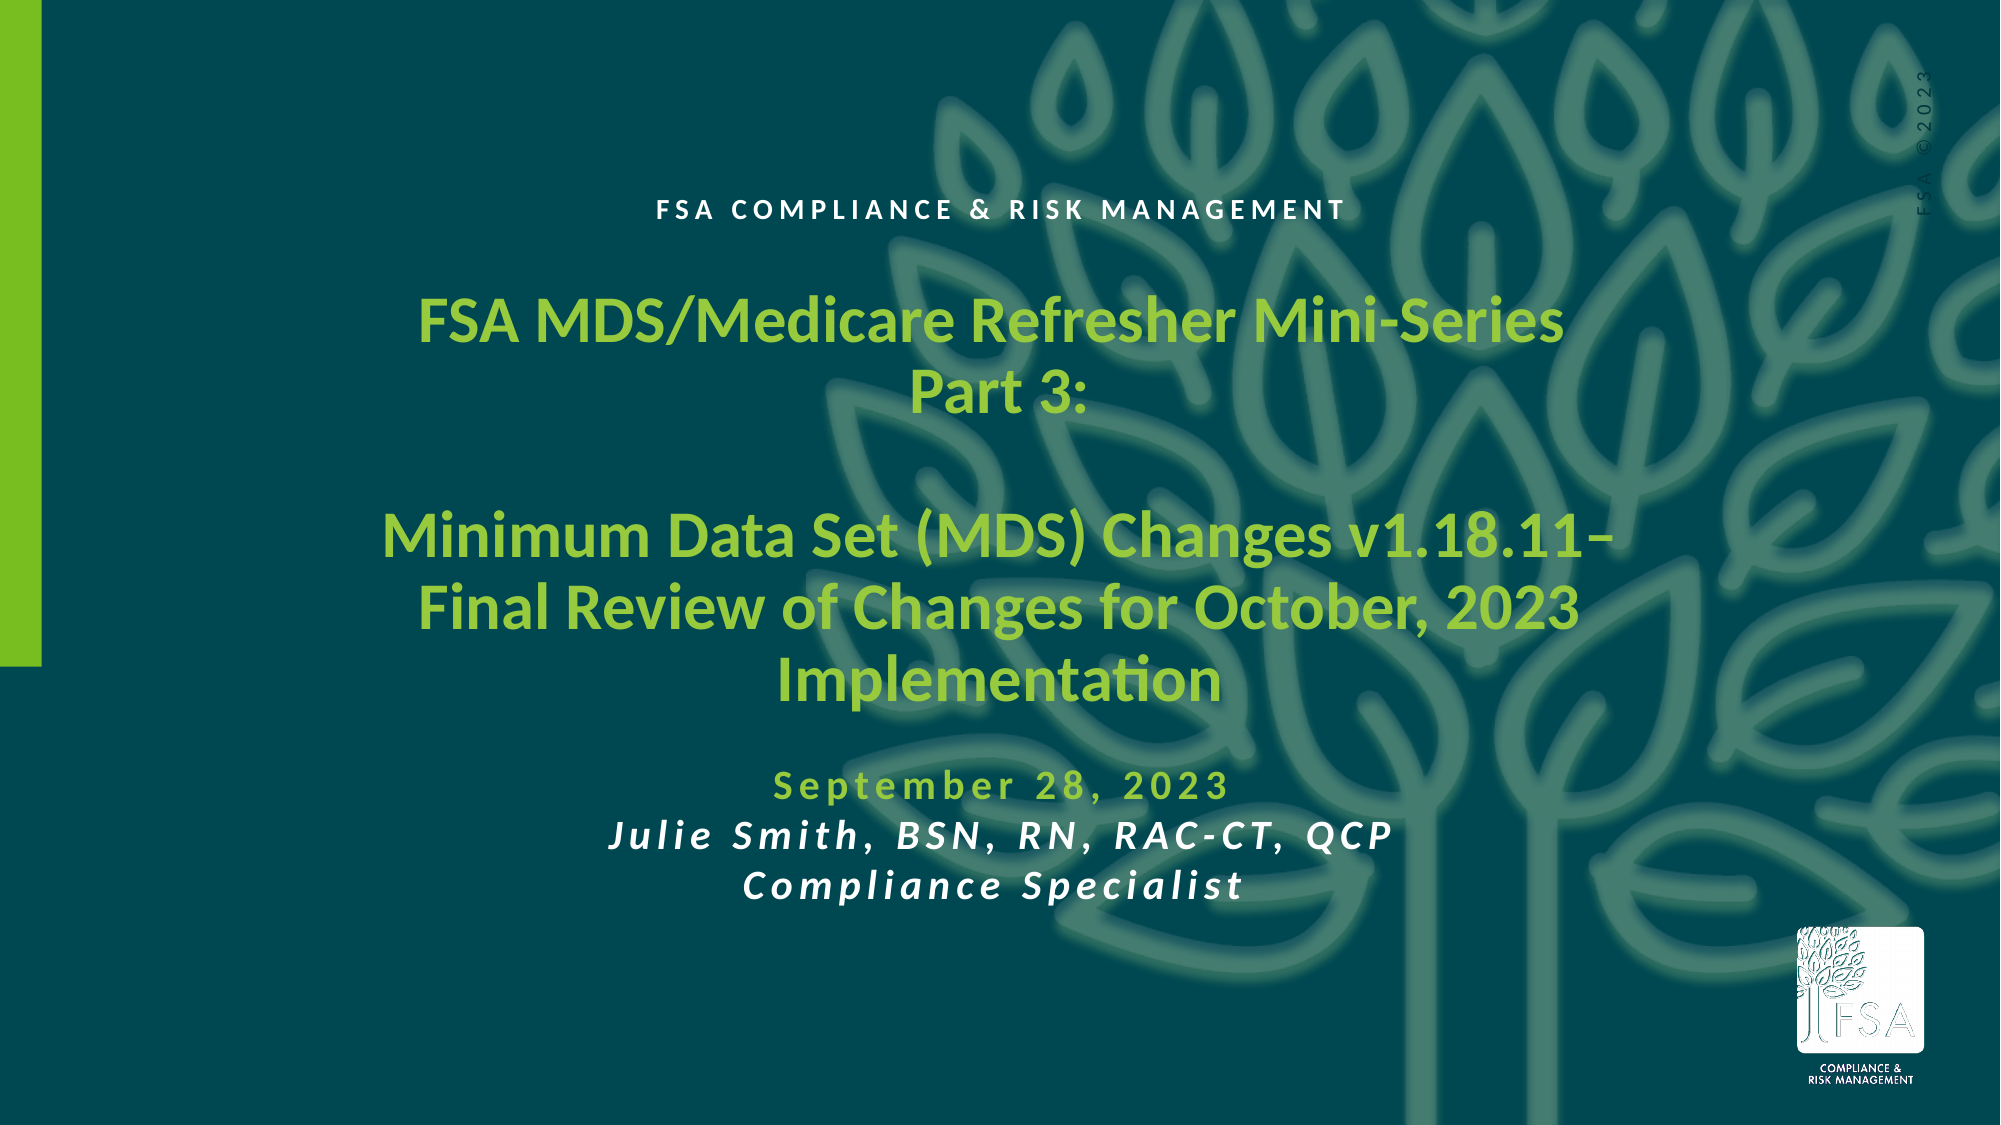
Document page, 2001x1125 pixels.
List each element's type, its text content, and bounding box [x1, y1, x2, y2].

text_box September 28, 2023 Julie Smith, BSN, RN, RAC-CT, QCP Compliance Specialist [0, 750, 2000, 915]
text_box FSA MDS/Medicare Refresher Mini-Series Part 3: Minimum Data Set (MDS) Changes v1.18.11–Final Review of Changes for October, 2023 Implementation [363, 277, 1637, 421]
text_box FSA COMPLIANCE & RISK MANAGEMENT [508, 187, 1492, 244]
picture [1776, 915, 1945, 1094]
